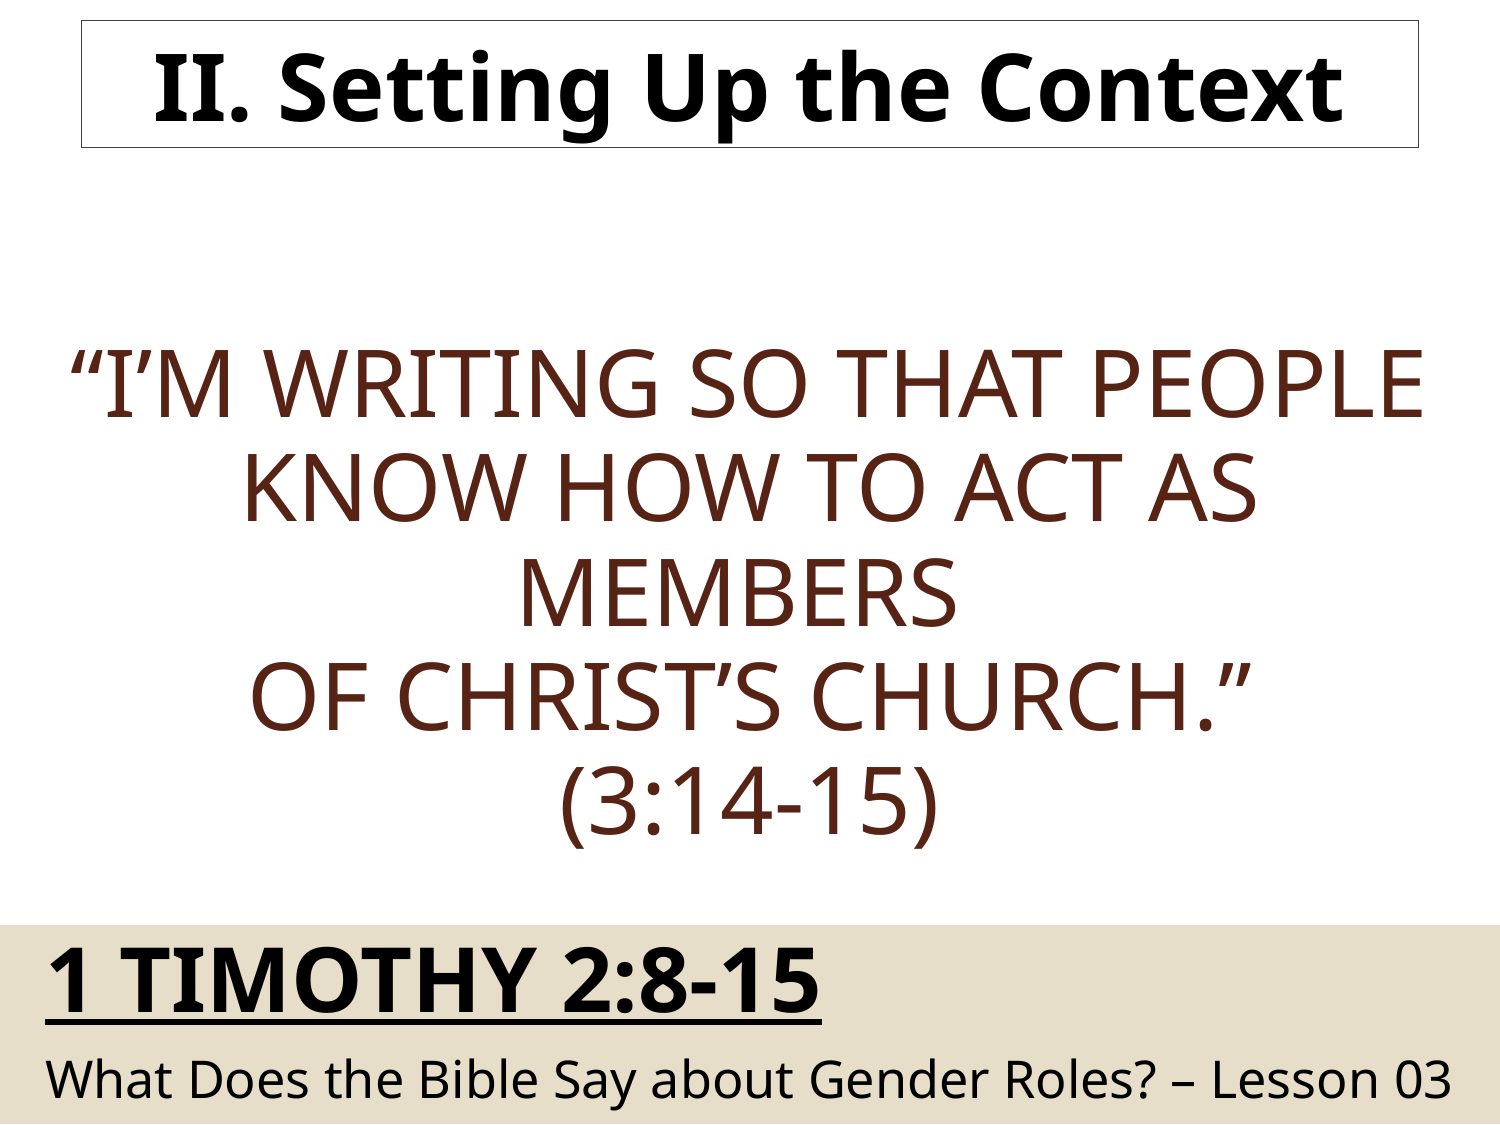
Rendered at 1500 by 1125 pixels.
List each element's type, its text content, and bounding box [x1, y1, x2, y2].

title 1 Timothy 2:8-15 [0, 924, 1500, 1031]
text_box II. Setting Up the Context [81, 20, 1419, 148]
text_box “I’m writing so that people know how to act as members of Christ’s Church.” (3:14-15) [24, 324, 1475, 788]
text_box What Does the Bible Say about Gender Roles? – Lesson 03 [0, 1031, 1500, 1124]
